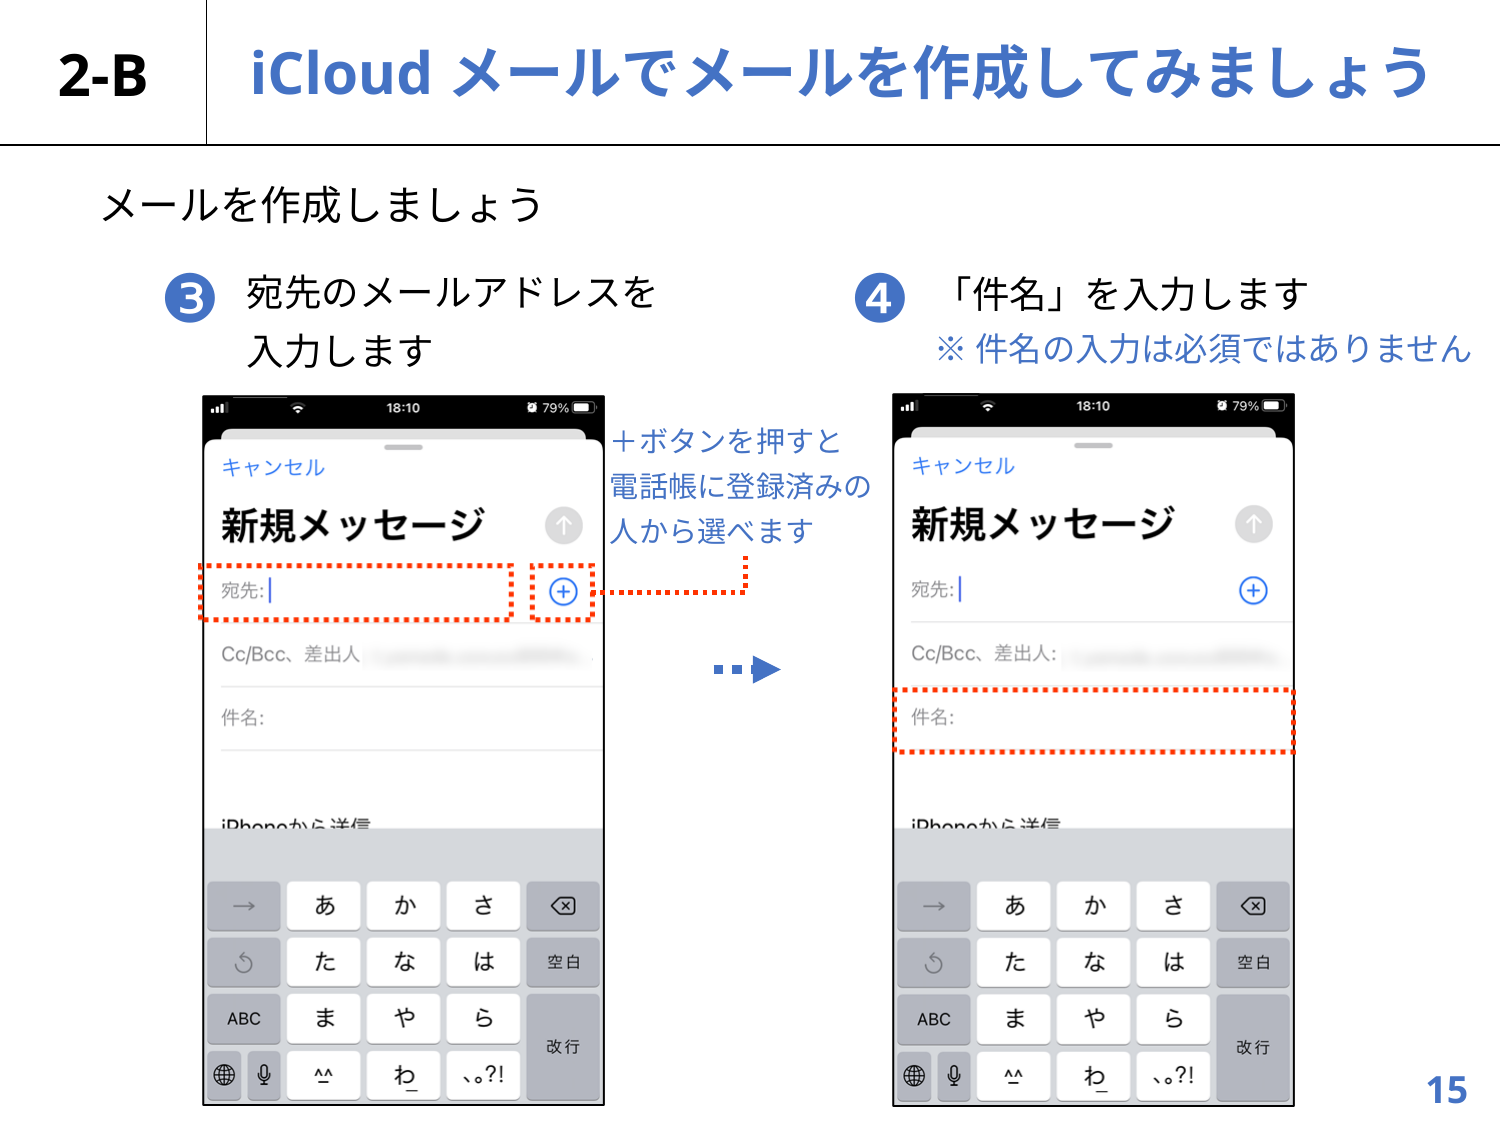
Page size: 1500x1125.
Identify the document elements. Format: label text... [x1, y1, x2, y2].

text_box 宛先のメールアドレスを 入力します [231, 248, 731, 381]
title 2-B [0, 0, 206, 144]
text_box 15 [1399, 1064, 1495, 1112]
text_box ❹ [835, 248, 924, 343]
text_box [590, 550, 746, 593]
picture [198, 395, 605, 1106]
text_box iCloudメールでメールを作成してみましょう [230, 24, 1459, 119]
text_box メールを作成しましょう [83, 177, 1459, 237]
text_box 「件名」を入力します ※件名の入力は必須ではありません [919, 250, 1495, 376]
picture [892, 393, 1296, 1107]
text_box ＋ボタンを押すと 電話帳に登録済みの 人から選べます [605, 405, 892, 557]
text_box ❸ [145, 248, 223, 343]
